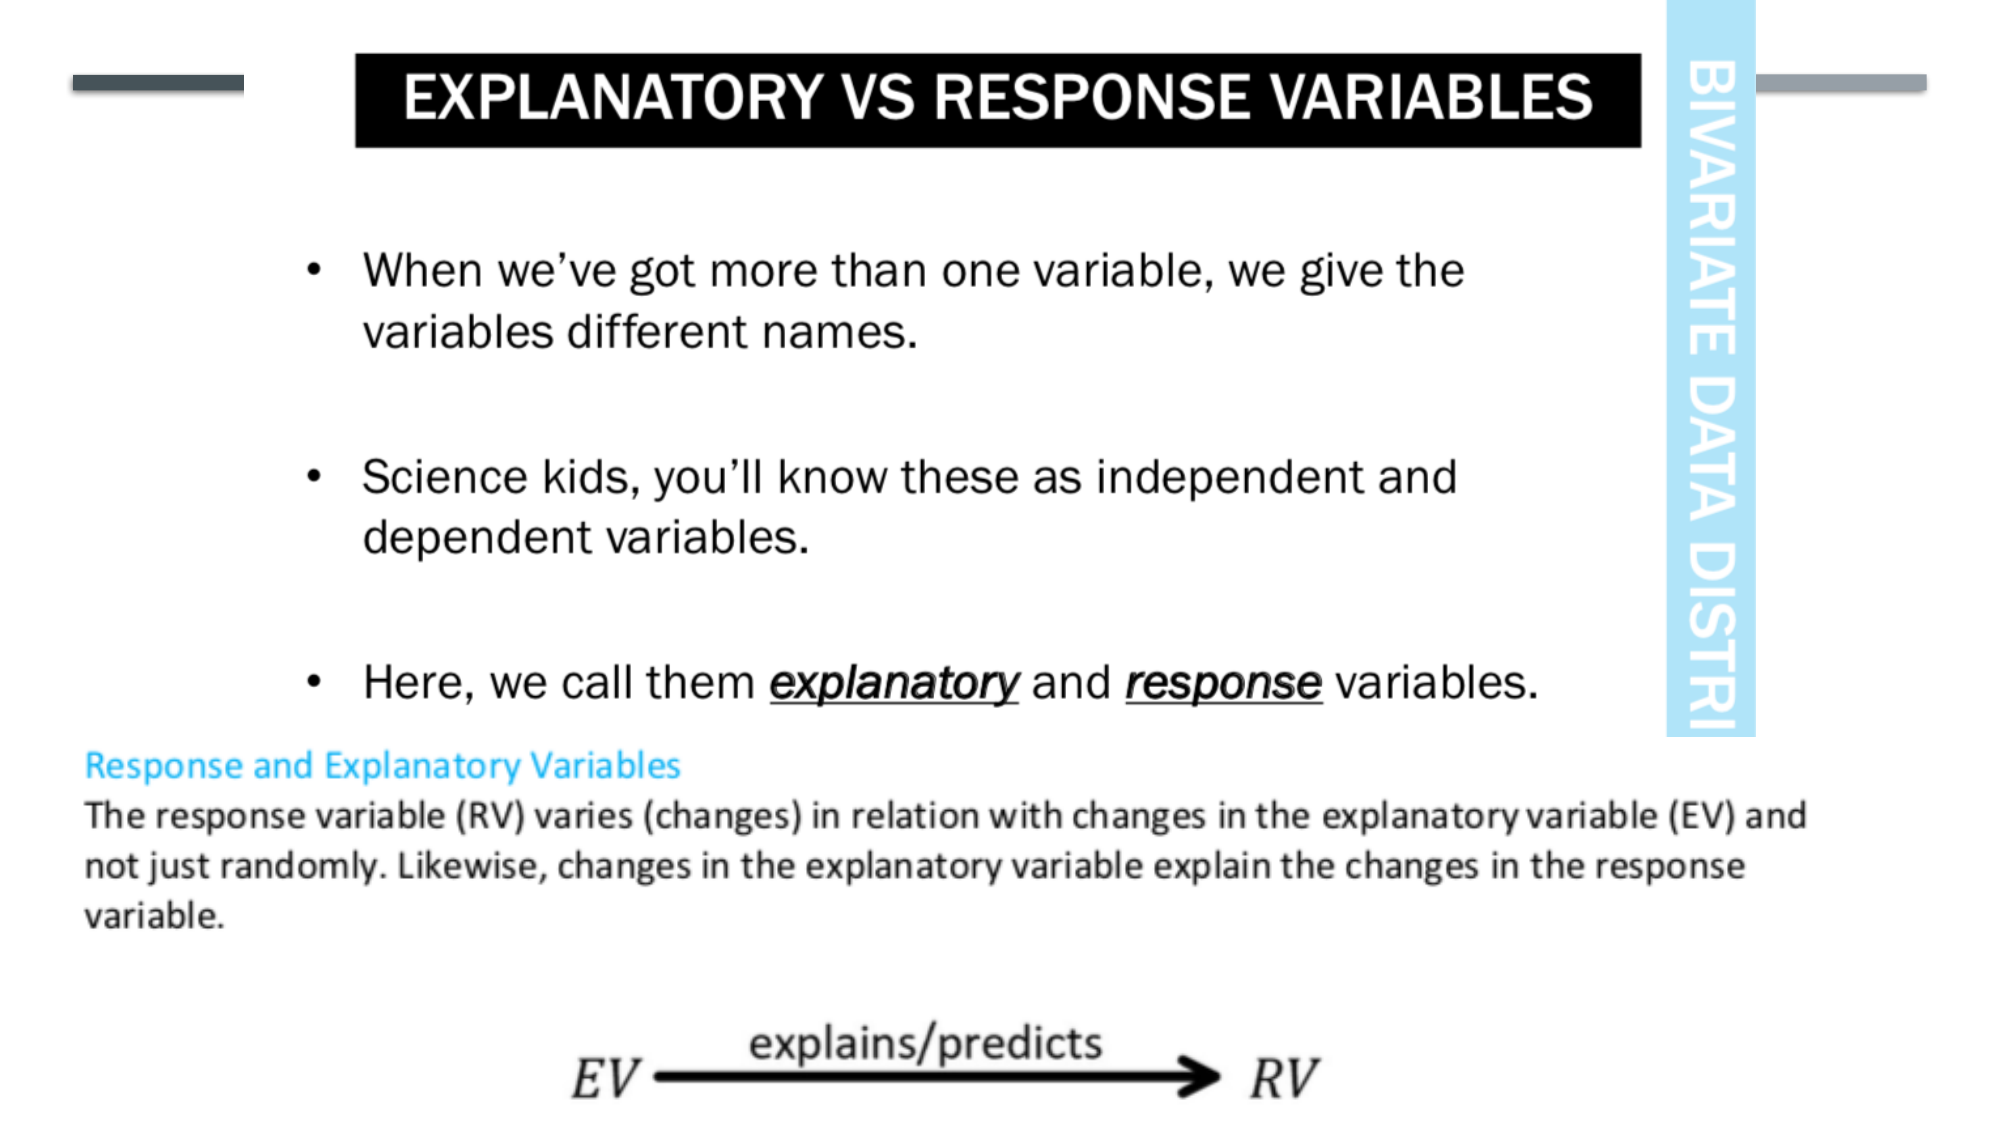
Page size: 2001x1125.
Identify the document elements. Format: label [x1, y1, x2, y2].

picture [75, 0, 1825, 1125]
